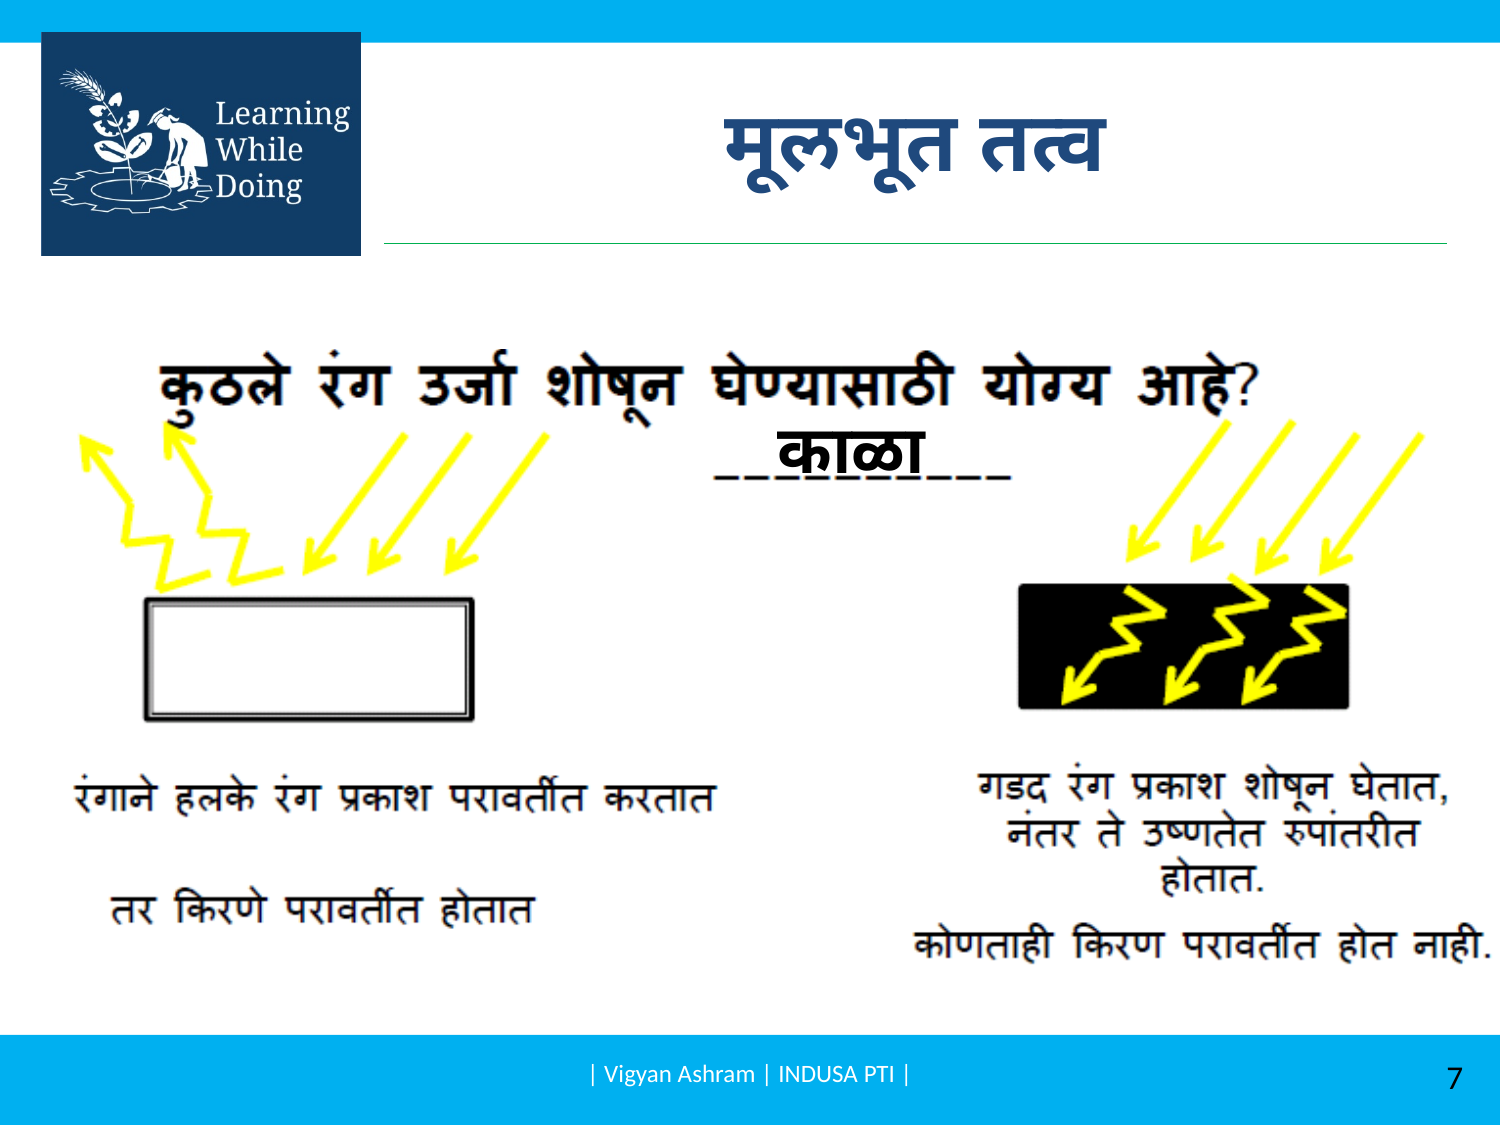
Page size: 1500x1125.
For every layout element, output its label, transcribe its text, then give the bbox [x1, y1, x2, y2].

title मूलभूत तत्व [383, 44, 1447, 232]
picture [41, 33, 361, 256]
slide_number 7 [1128, 1045, 1478, 1106]
footer | Vigyan Ashram | INDUSA PTI | [512, 1042, 988, 1103]
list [41, 349, 1500, 1025]
